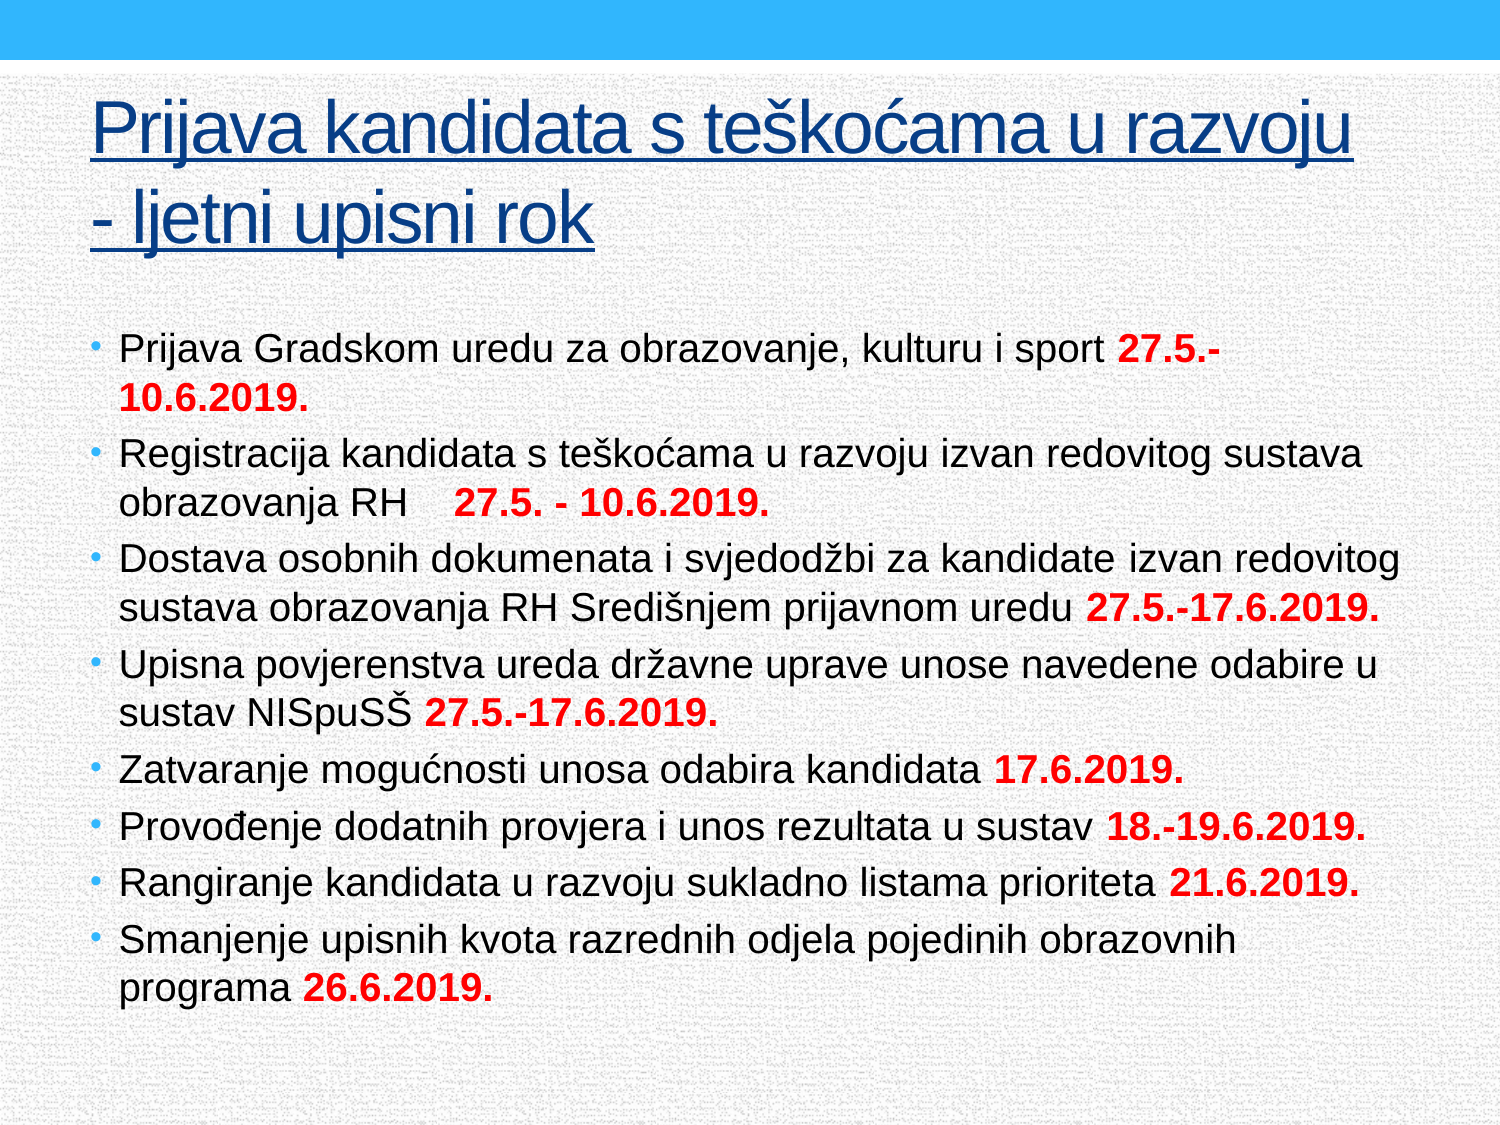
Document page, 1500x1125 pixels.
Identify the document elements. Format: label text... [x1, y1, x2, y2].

list Prijava Gradskom uredu za obrazovanje, kulturu i sport 27.5.-10.6.2019. Registracija kandidata s teškoćama u razvoju izvan redovitog sustava obrazovanja RH 27.5. - 10.6.2019. Dostava osobnih dokumenata i svjedodžbi za kandidate izvan redovitog sustava obrazovanja RH Središnjem prijavnom uredu 27.5.-17.6.2019. Upisna povjerenstva ureda državne uprave unose navedene odabire u sustav NISpuSŠ 27.5.-17.6.2019. Zatvaranje mogućnosti unosa odabira kandidata 17.6.2019. Provođenje dodatnih provjera i unos rezultata u sustav 18.-19.6.2019. Rangiranje kandidata u razvoju sukladno listama prioriteta 21.6.2019. Smanjenje upisnih kvota razrednih odjela pojedinih obrazovnih programa 26.6.2019. [75, 314, 1425, 1063]
title Prijava kandidata s teškoćama u razvoju - ljetni upisni rok [75, 87, 1425, 250]
